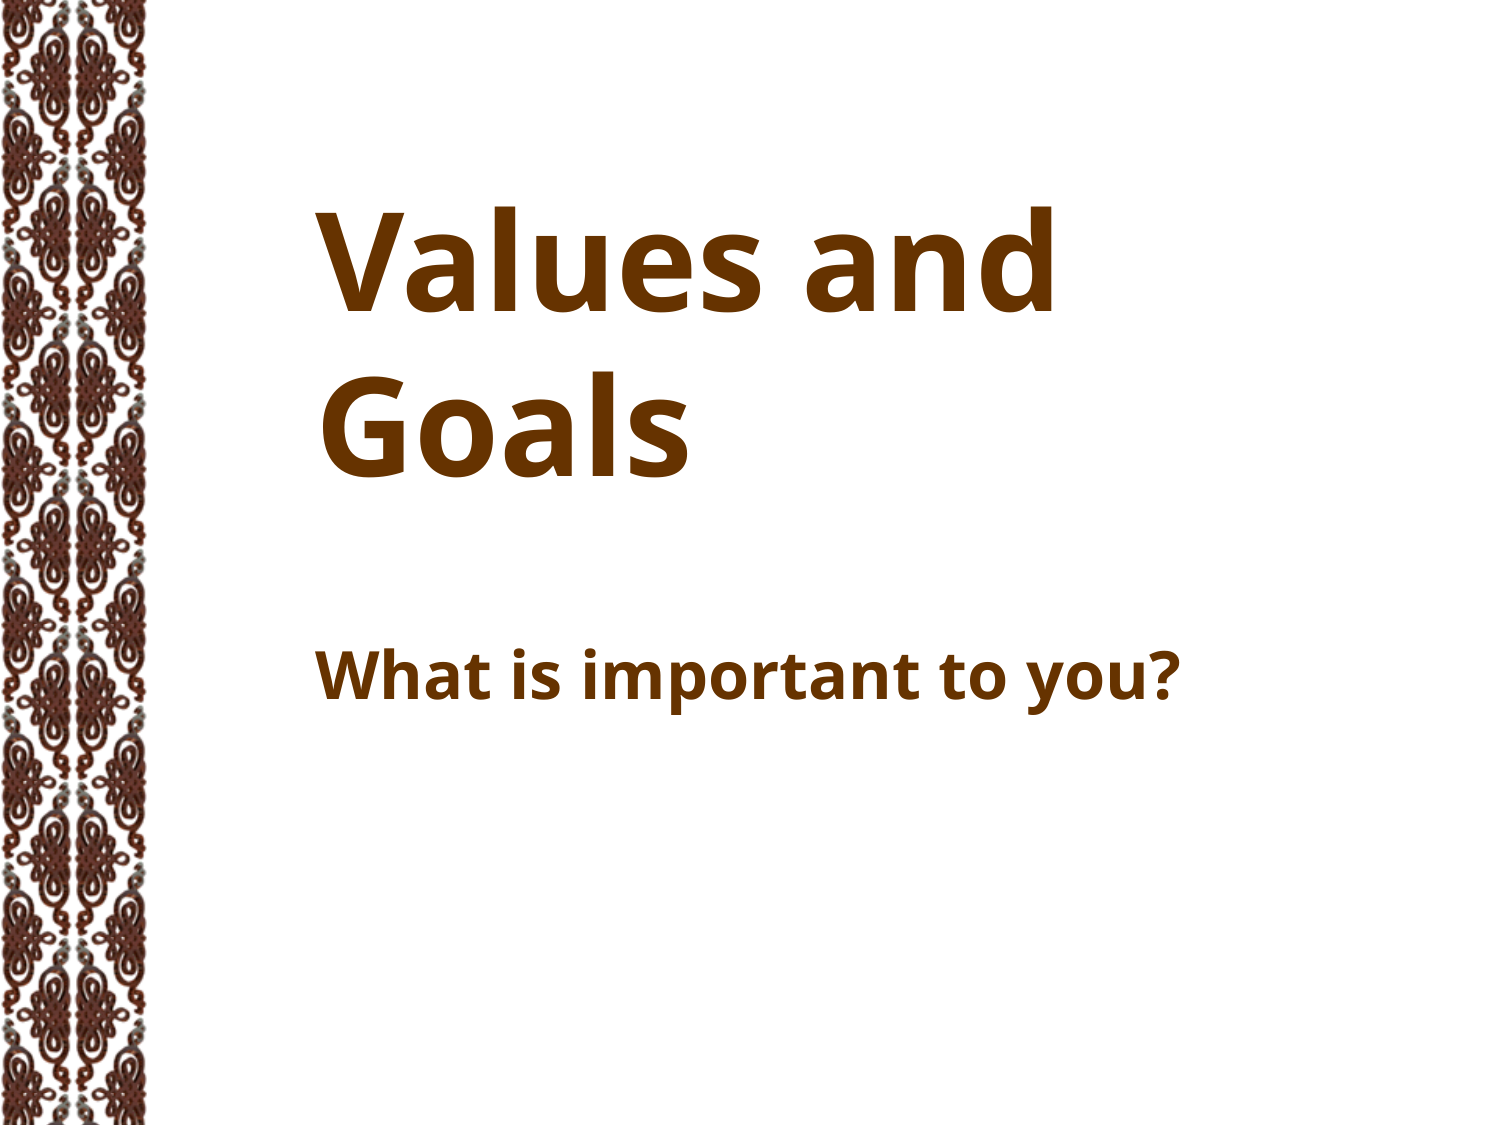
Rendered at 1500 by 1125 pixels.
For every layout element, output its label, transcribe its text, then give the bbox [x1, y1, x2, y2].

subtitle What is important to you? [299, 624, 1388, 913]
picture [0, 0, 1500, 1125]
title Values and Goals [299, 87, 1388, 591]
